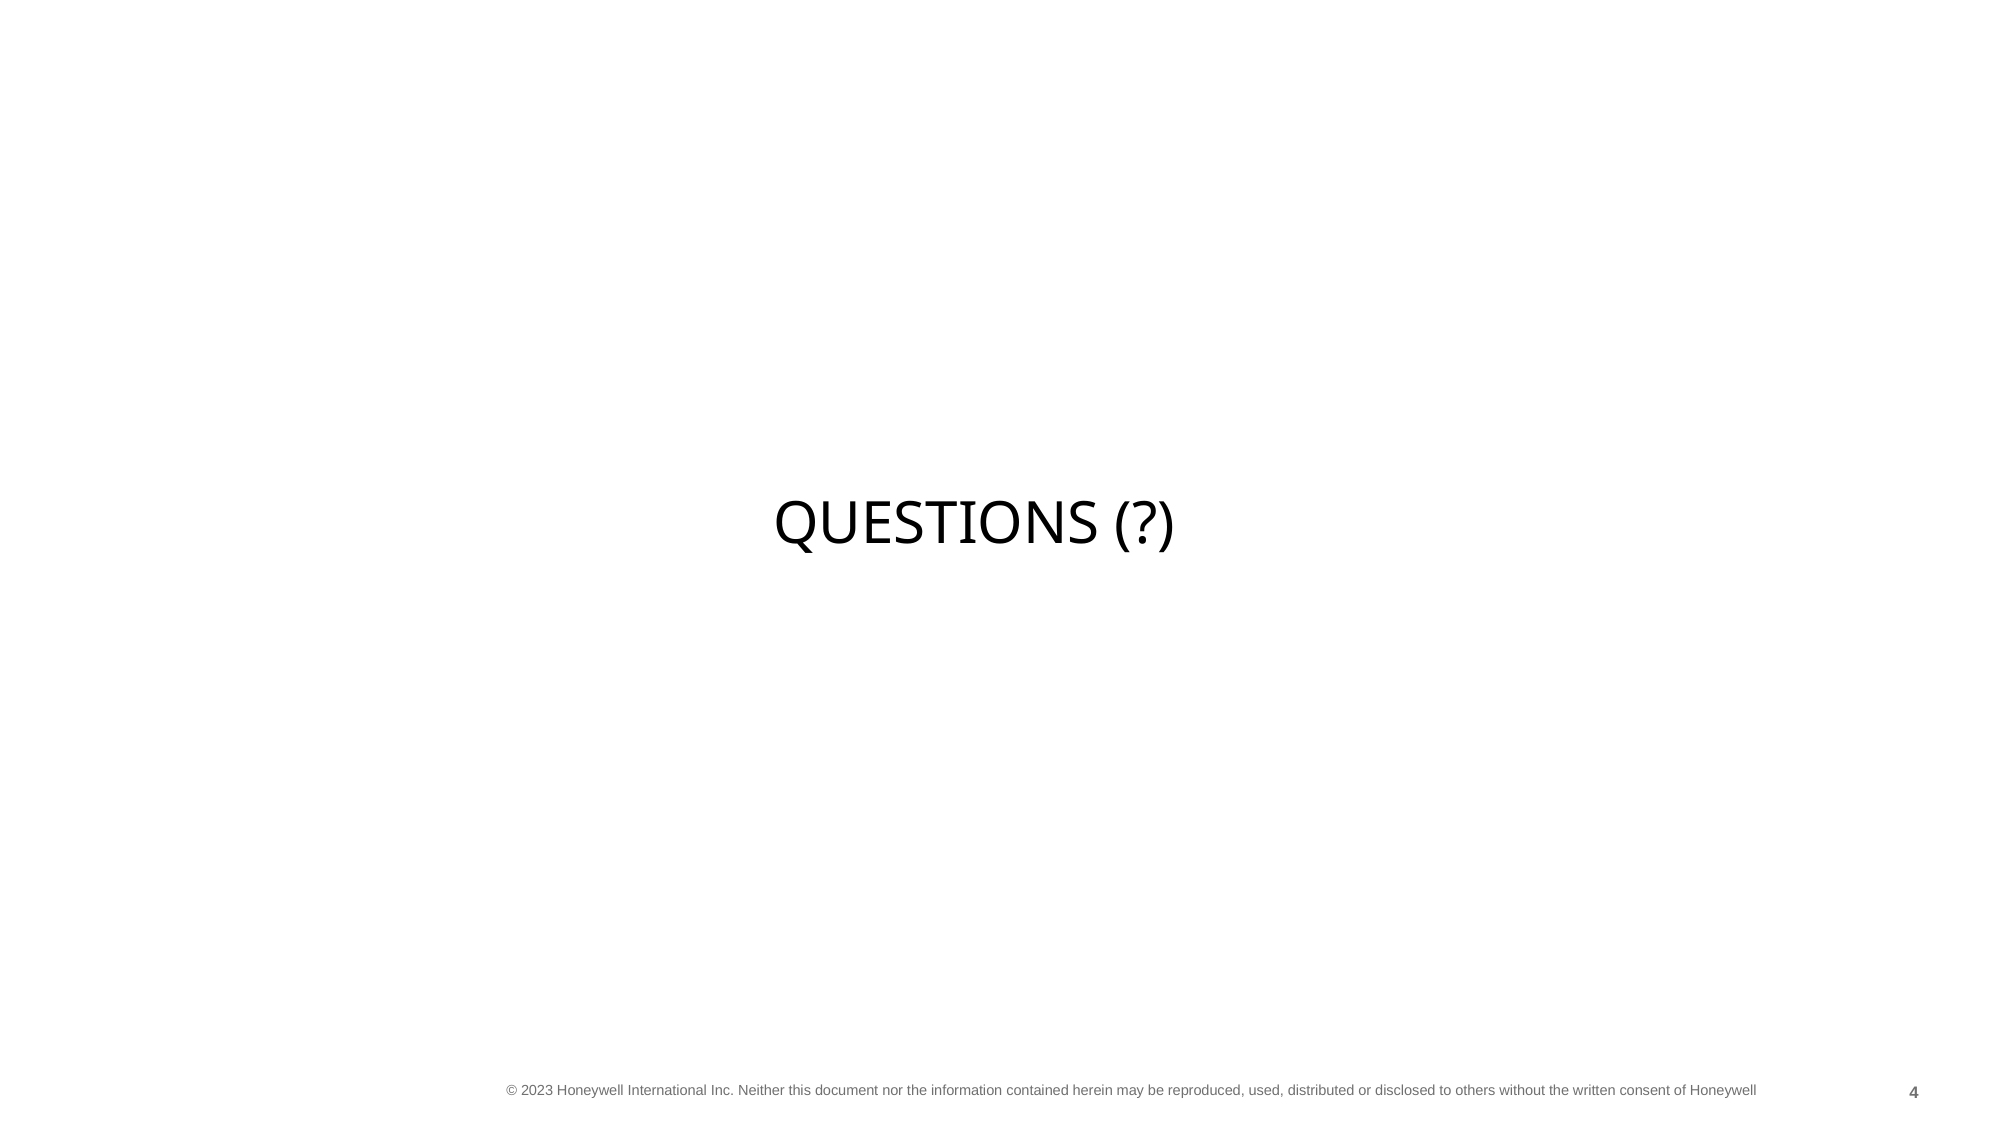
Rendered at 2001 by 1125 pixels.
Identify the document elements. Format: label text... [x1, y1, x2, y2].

slide_number 4 [1837, 1062, 1919, 1102]
title Questions (?) [110, 493, 1838, 575]
footer [81, 1062, 1000, 1102]
